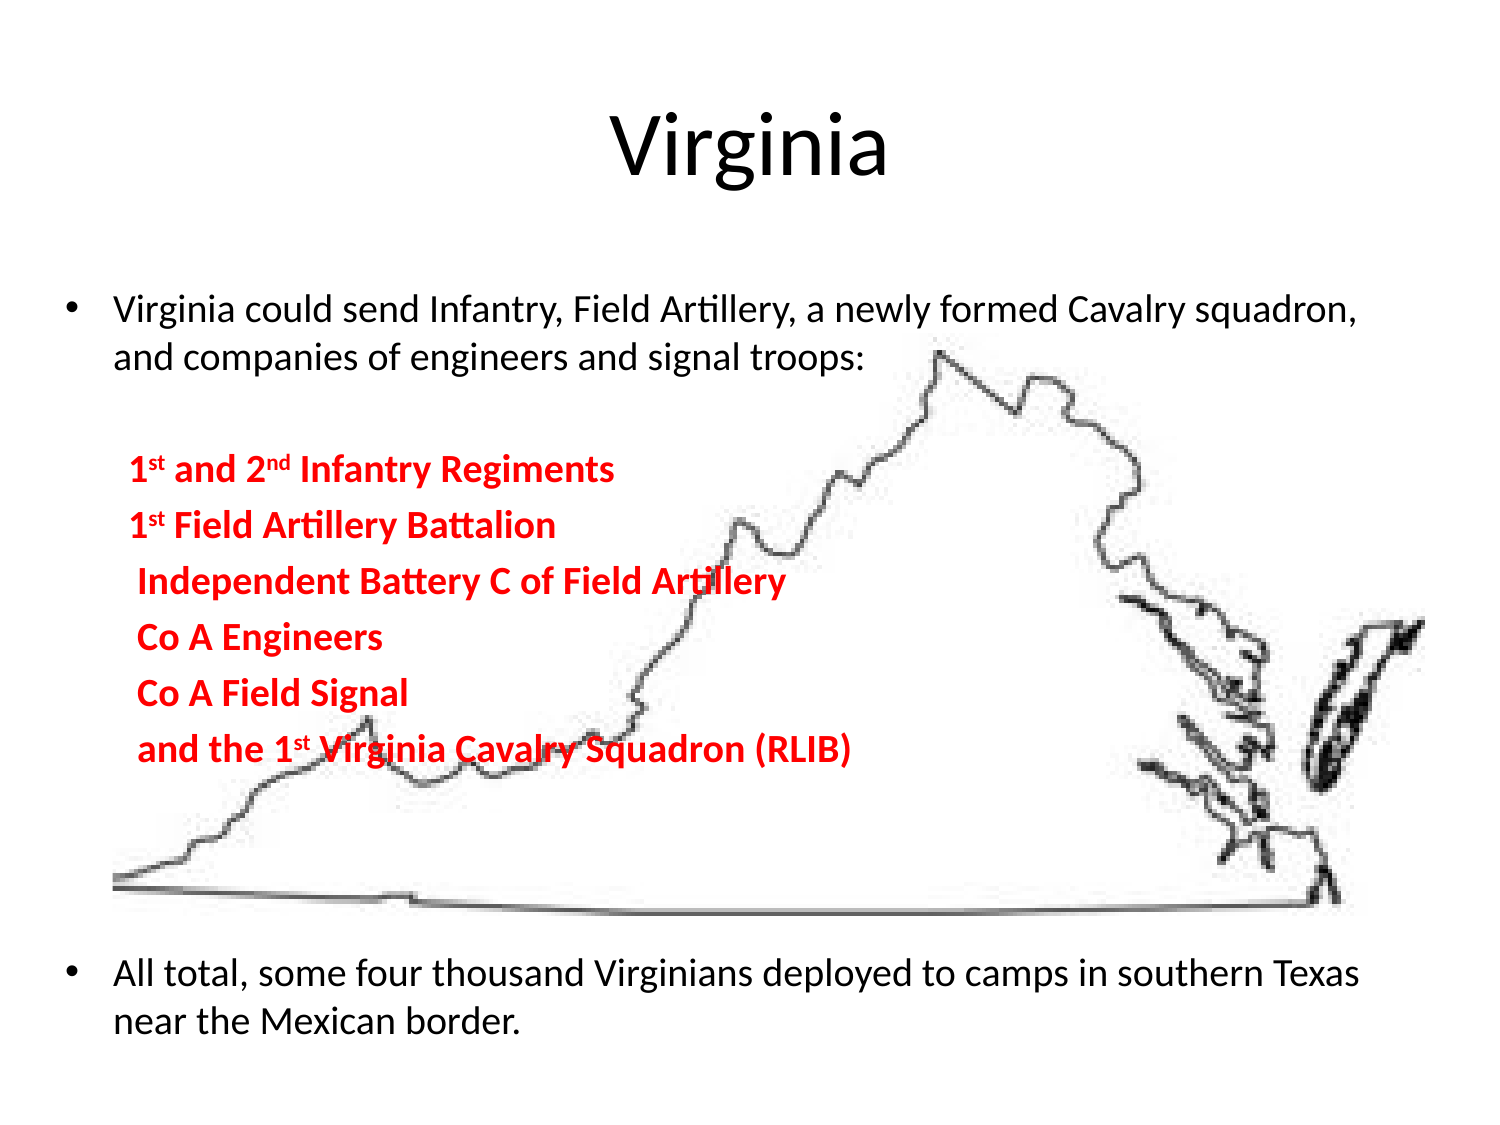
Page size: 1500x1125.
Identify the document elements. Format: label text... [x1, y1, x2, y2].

picture [112, 162, 1463, 985]
title Virginia [75, 45, 1425, 233]
list Virginia could send Infantry, Field Artillery, a newly formed Cavalry squadron, and companies of engineers and signal troops: 1st and 2nd Infantry Regiments 1st Field Artillery Battalion Independent Battery C of Field Artillery Co A Engineers Co A Field Signal and the 1st Virginia Cavalry Squadron (RLIB) All total, some four thousand Virginians deployed to camps in southern Texas near the Mexican border. [50, 275, 1413, 1113]
